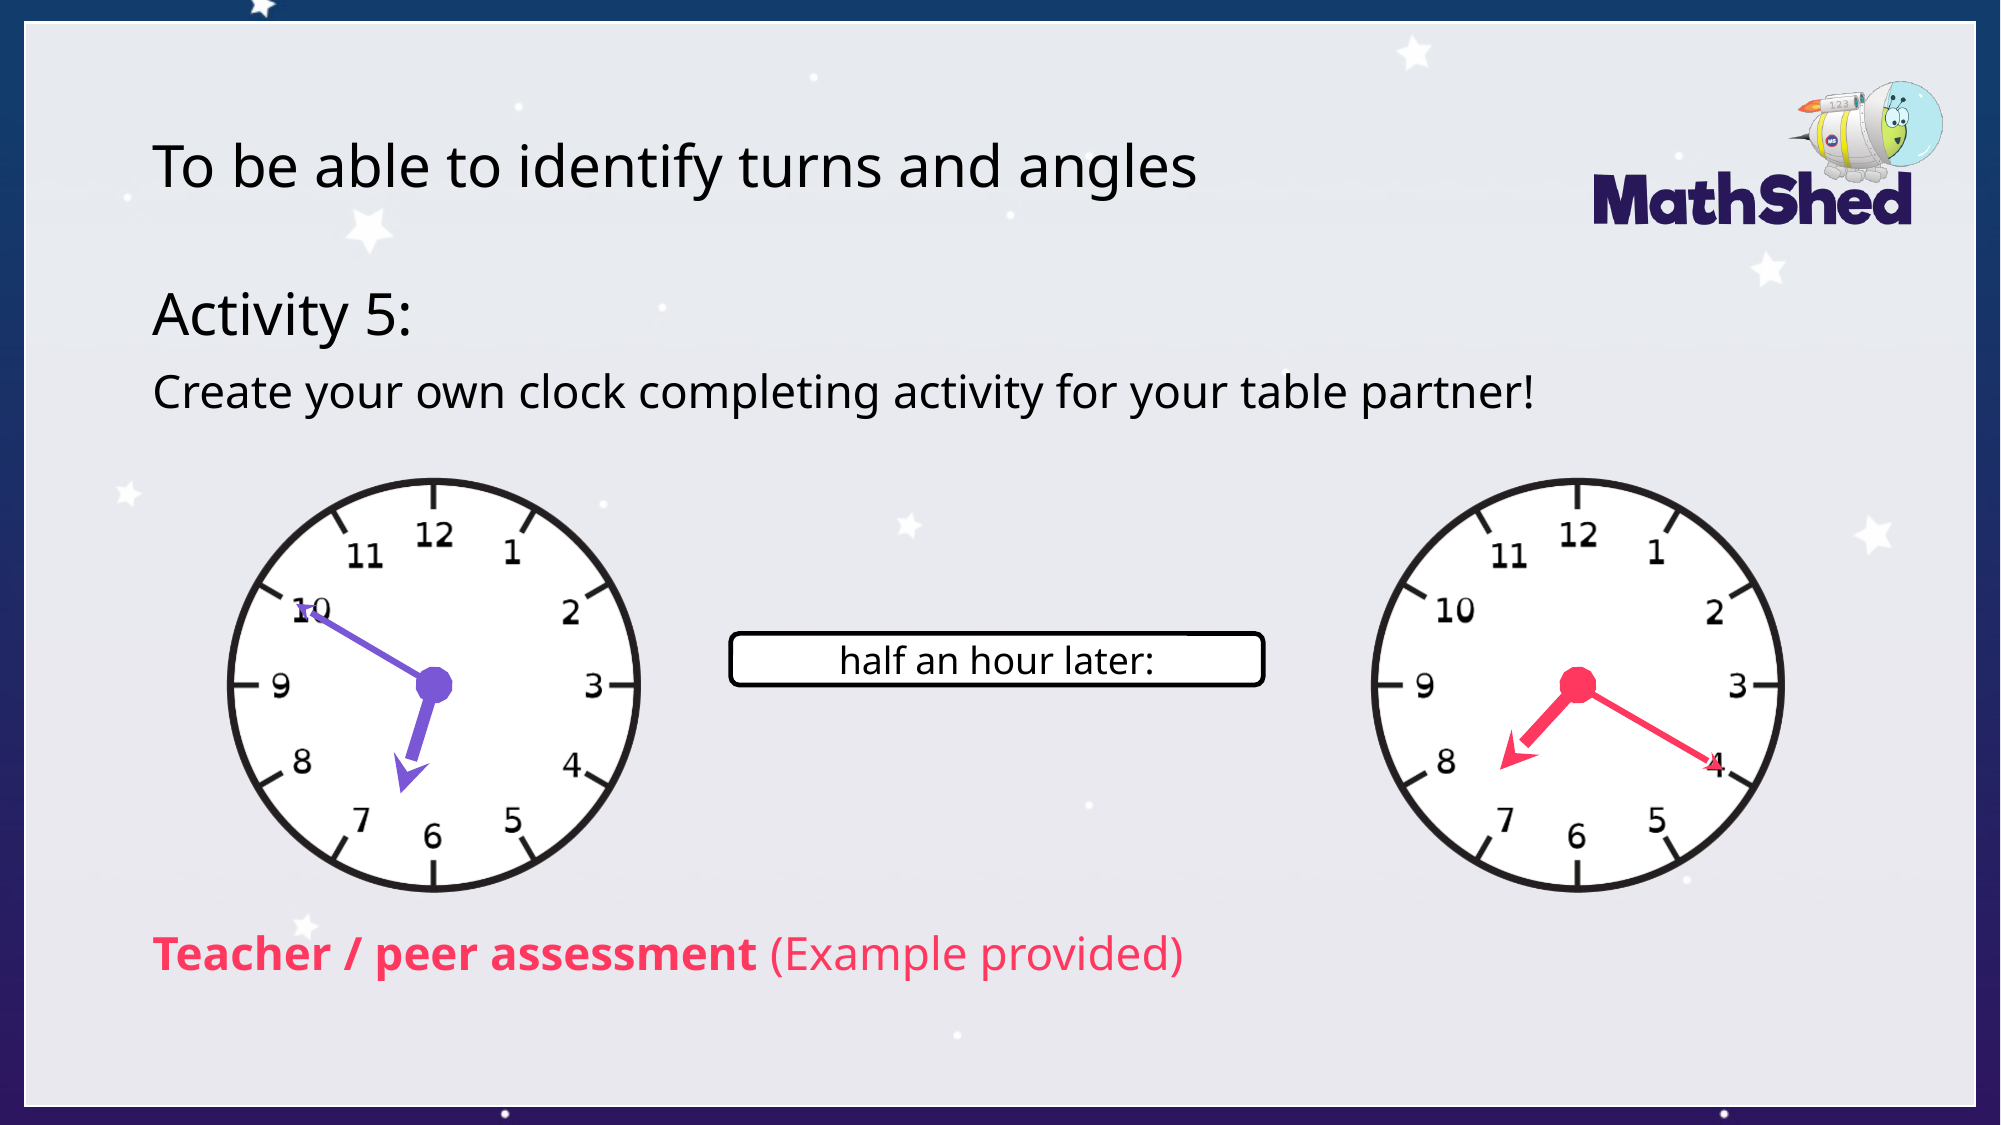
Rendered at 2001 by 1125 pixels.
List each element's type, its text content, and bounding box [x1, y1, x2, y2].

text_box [295, 603, 435, 686]
picture [0, 0, 2001, 1125]
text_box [1578, 685, 1723, 770]
text_box half an hour later: [729, 632, 1265, 687]
list Activity 5: Create your own clock completing activity for your table partner! Teacher / peer assessment (Example provided) [137, 277, 1857, 1027]
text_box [400, 685, 435, 794]
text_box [1499, 685, 1578, 770]
title To be able to identify turns and angles [137, 59, 1578, 277]
